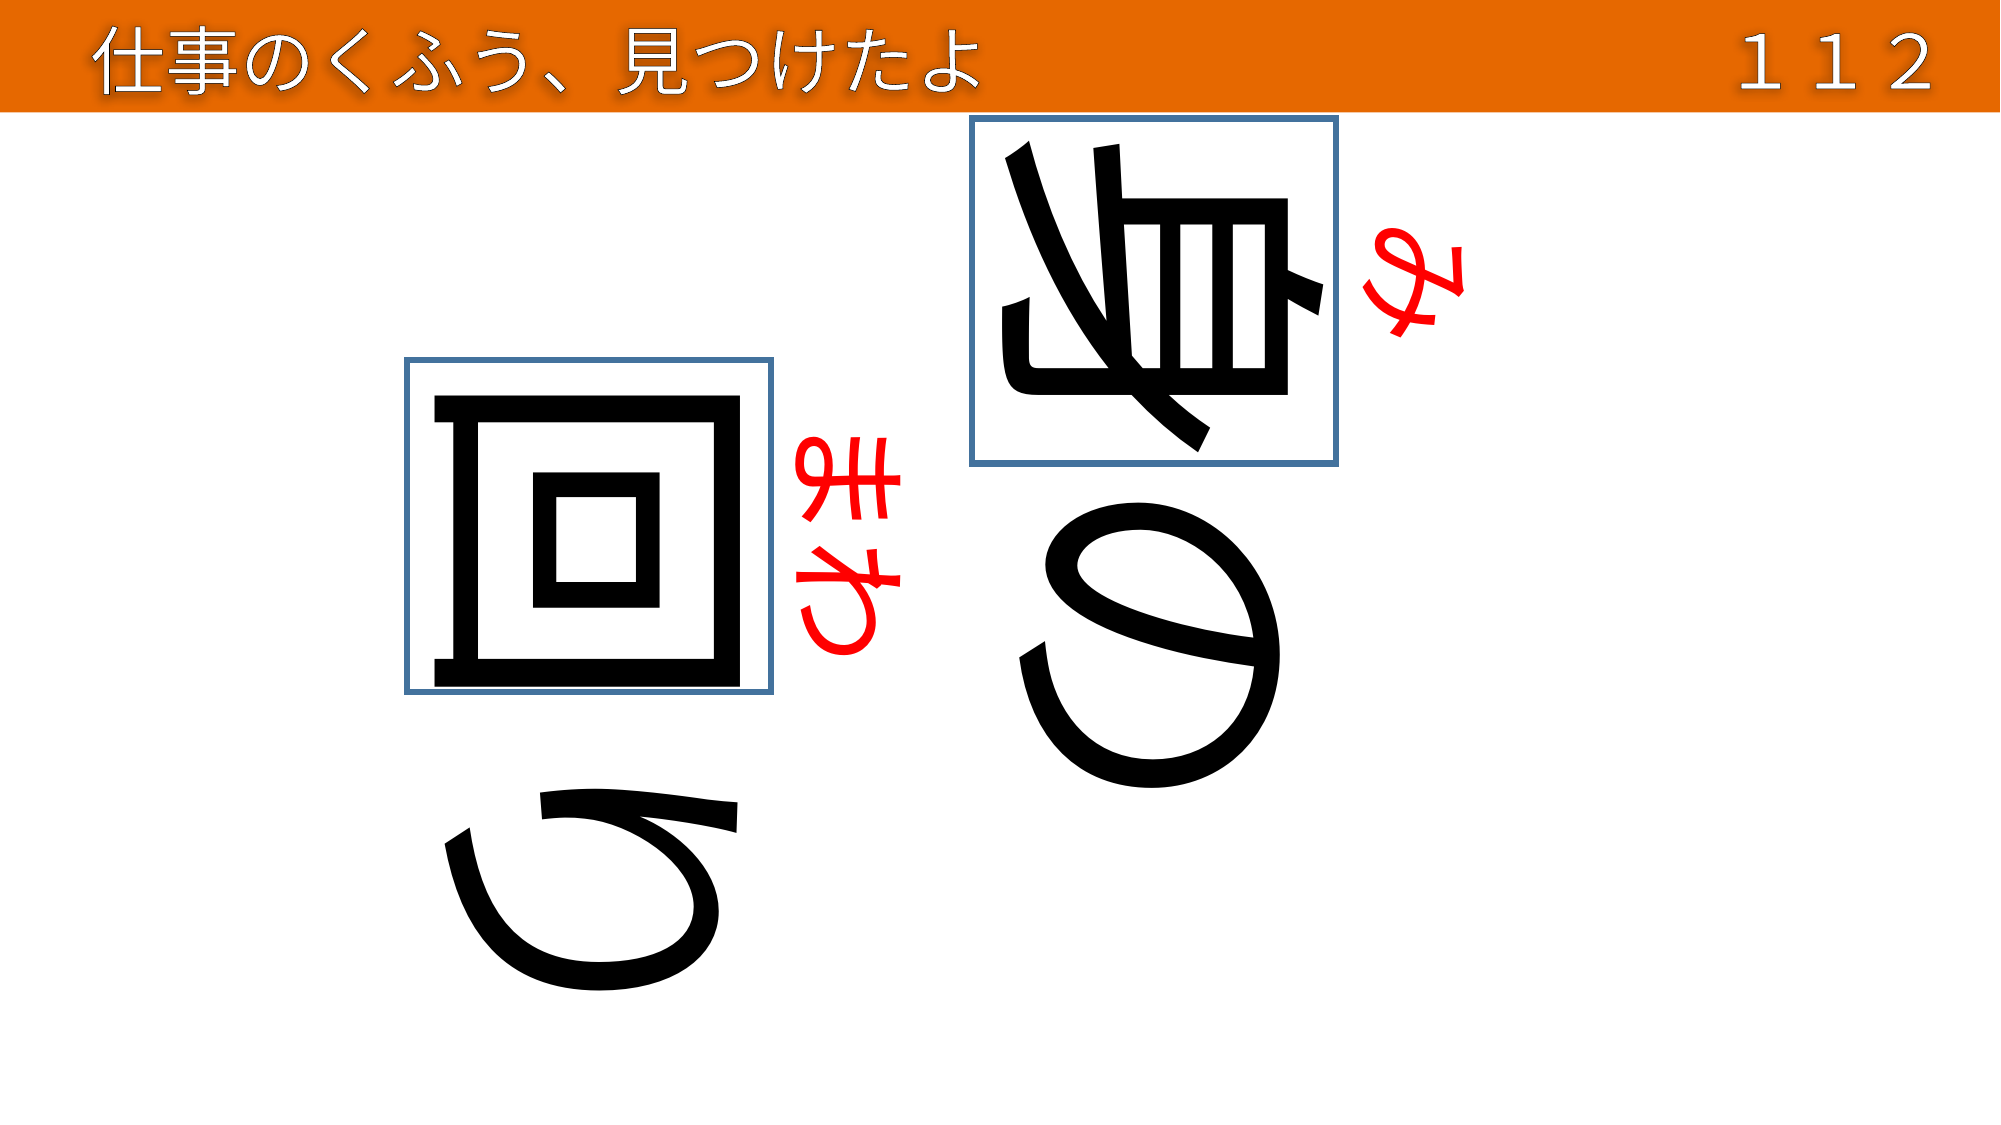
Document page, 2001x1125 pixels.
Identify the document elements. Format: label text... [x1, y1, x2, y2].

text_box 身の [934, 122, 1387, 882]
text_box み [1337, 204, 1503, 346]
text_box [971, 117, 1337, 465]
text_box [0, 0, 2000, 113]
text_box まわ [818, 400, 934, 668]
text_box [406, 359, 772, 693]
text_box １１２ [1707, 6, 1963, 112]
text_box 仕事のくふう、見つけたよ [75, 6, 1544, 112]
text_box 回り [366, 352, 818, 1125]
